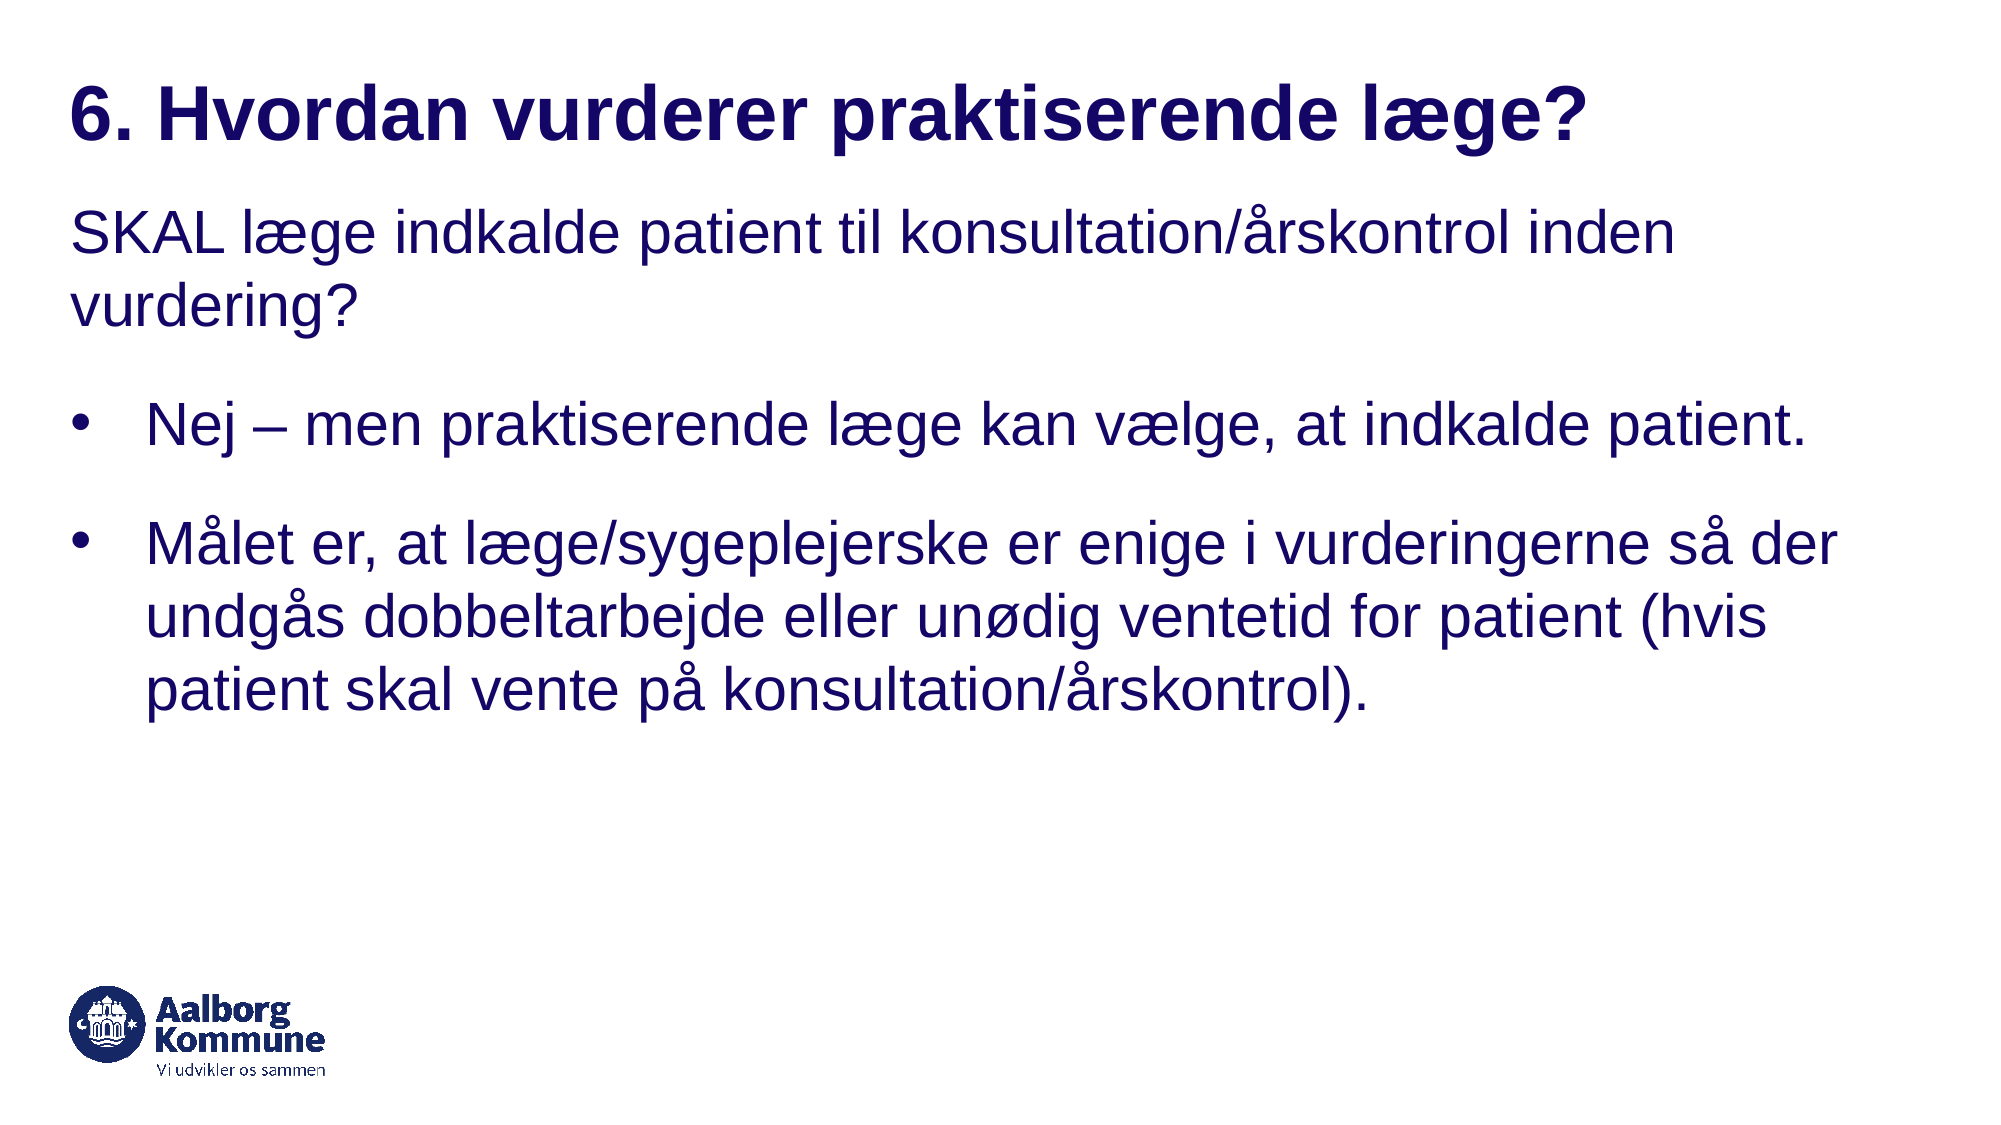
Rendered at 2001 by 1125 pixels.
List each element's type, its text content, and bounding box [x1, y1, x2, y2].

title 6. Hvordan vurderer praktiserende læge? [54, 66, 1930, 154]
list SKAL læge indkalde patient til konsultation/årskontrol inden vurdering? Nej – men praktiserende læge kan vælge, at indkalde patient. Målet er, at læge/sygeplejerske er enige i vurderingerne så der undgås dobbeltarbejde eller unødig ventetid for patient (hvis patient skal vente på konsultation/årskontrol). [55, 184, 1962, 1036]
picture [55, 1036, 339, 1090]
